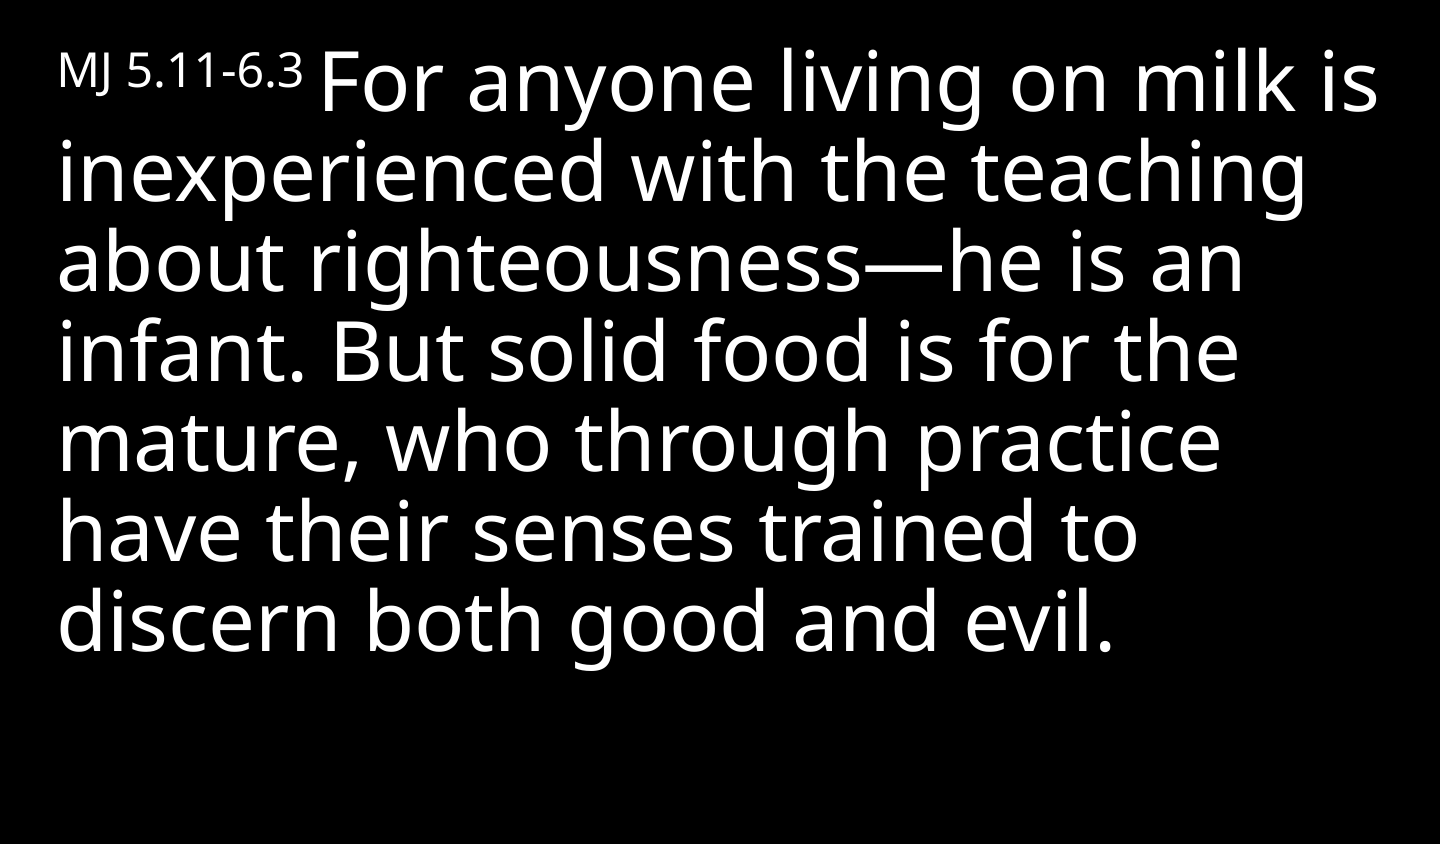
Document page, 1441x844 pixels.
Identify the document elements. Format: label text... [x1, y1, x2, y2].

list MJ 5.11-6.3 For anyone living on milk is inexperienced with the teaching about righteousness—he is an infant. But solid food is for the mature, who through practice have their senses trained to discern both good and evil. [45, 34, 1396, 844]
